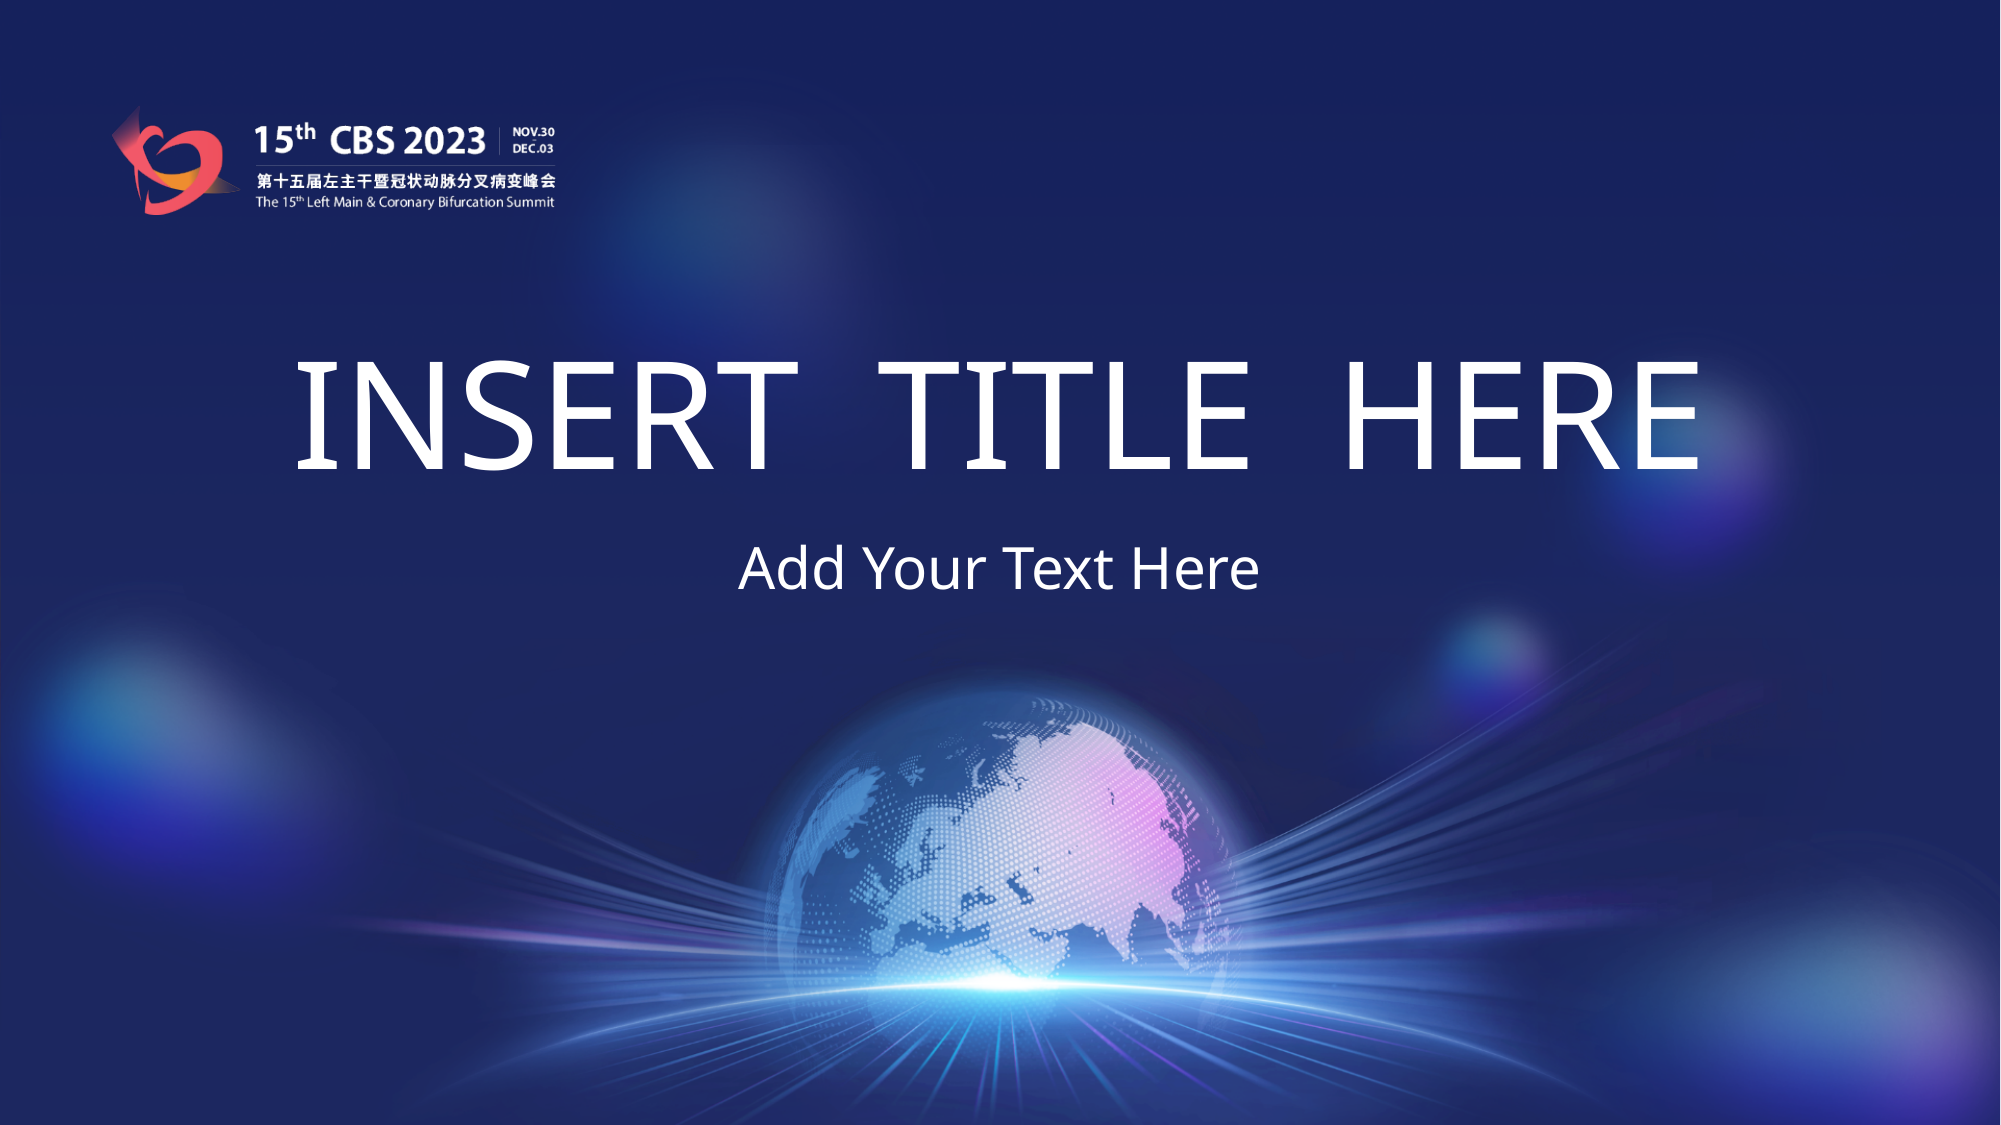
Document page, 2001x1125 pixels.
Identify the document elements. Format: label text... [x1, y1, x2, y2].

title INSERT TITLE HERE [0, 286, 2000, 510]
text_box Add Your Text Here [0, 541, 2000, 690]
picture [0, 0, 2001, 1125]
